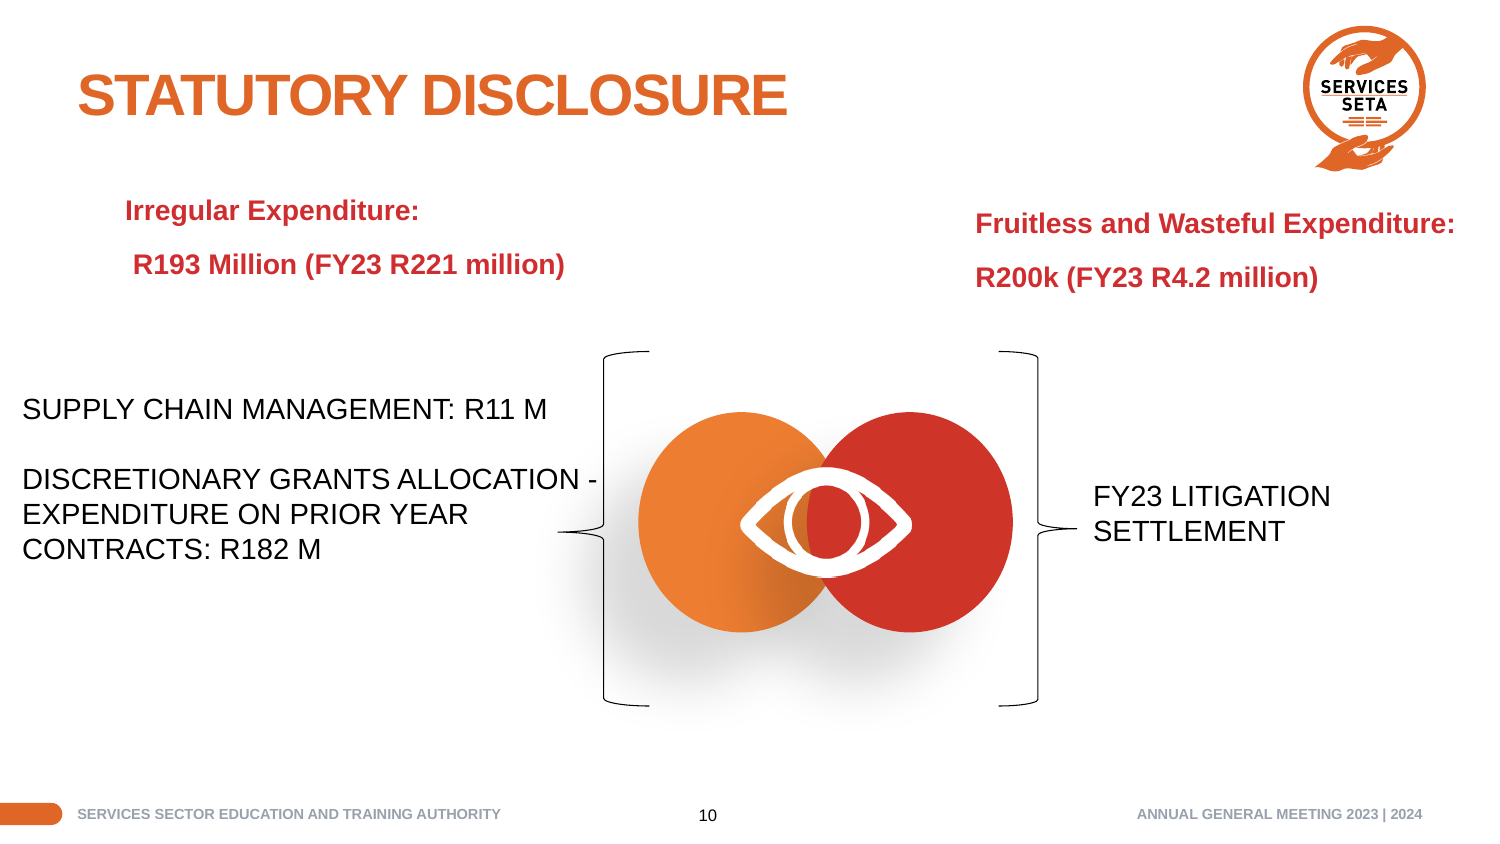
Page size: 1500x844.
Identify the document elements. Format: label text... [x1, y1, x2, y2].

text_box [650, 566, 744, 633]
text_box [998, 351, 1078, 707]
slide_number 10 [694, 801, 722, 828]
title STATUTORY DISCLOSURE [74, 42, 1426, 155]
text_box FY23 litigation settlement [1093, 477, 1500, 548]
list Employers : 193 931 employers affiliated with the Services SETA [115, 261, 1468, 770]
text_box [738, 412, 818, 529]
picture [740, 467, 912, 578]
text_box [603, 351, 650, 390]
text_box Irregular Expenditure: R193 Million (FY23 R221 million) [122, 195, 689, 284]
text_box [603, 566, 650, 707]
text_box Supply Chain Management: R11 m Discretionary Grants allocation - expenditure on prior YEAR contracts: R182 m [22, 390, 738, 566]
text_box [820, 412, 998, 633]
text_box Fruitless and Wasteful Expenditure: R200k (FY23 R4.2 million) [972, 208, 1500, 297]
